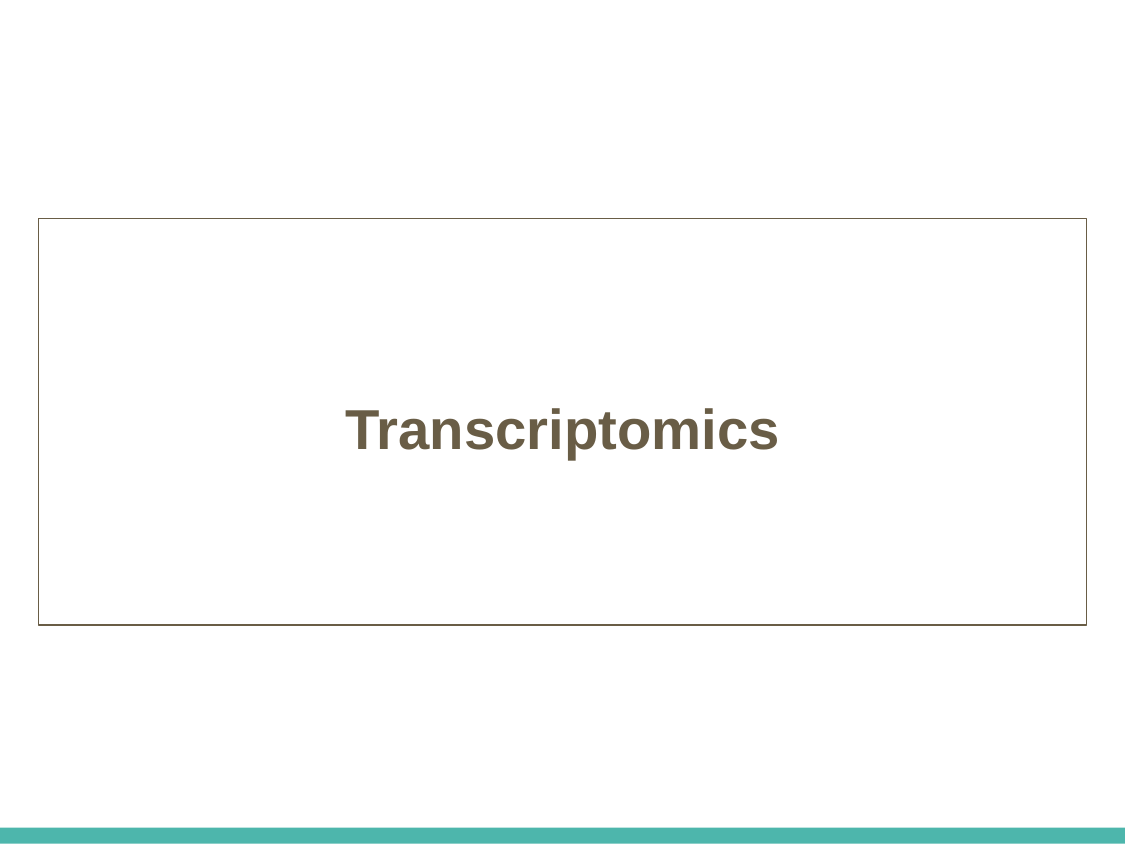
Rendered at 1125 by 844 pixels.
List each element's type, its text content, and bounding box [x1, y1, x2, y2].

list Transcriptomics [38, 218, 1087, 625]
